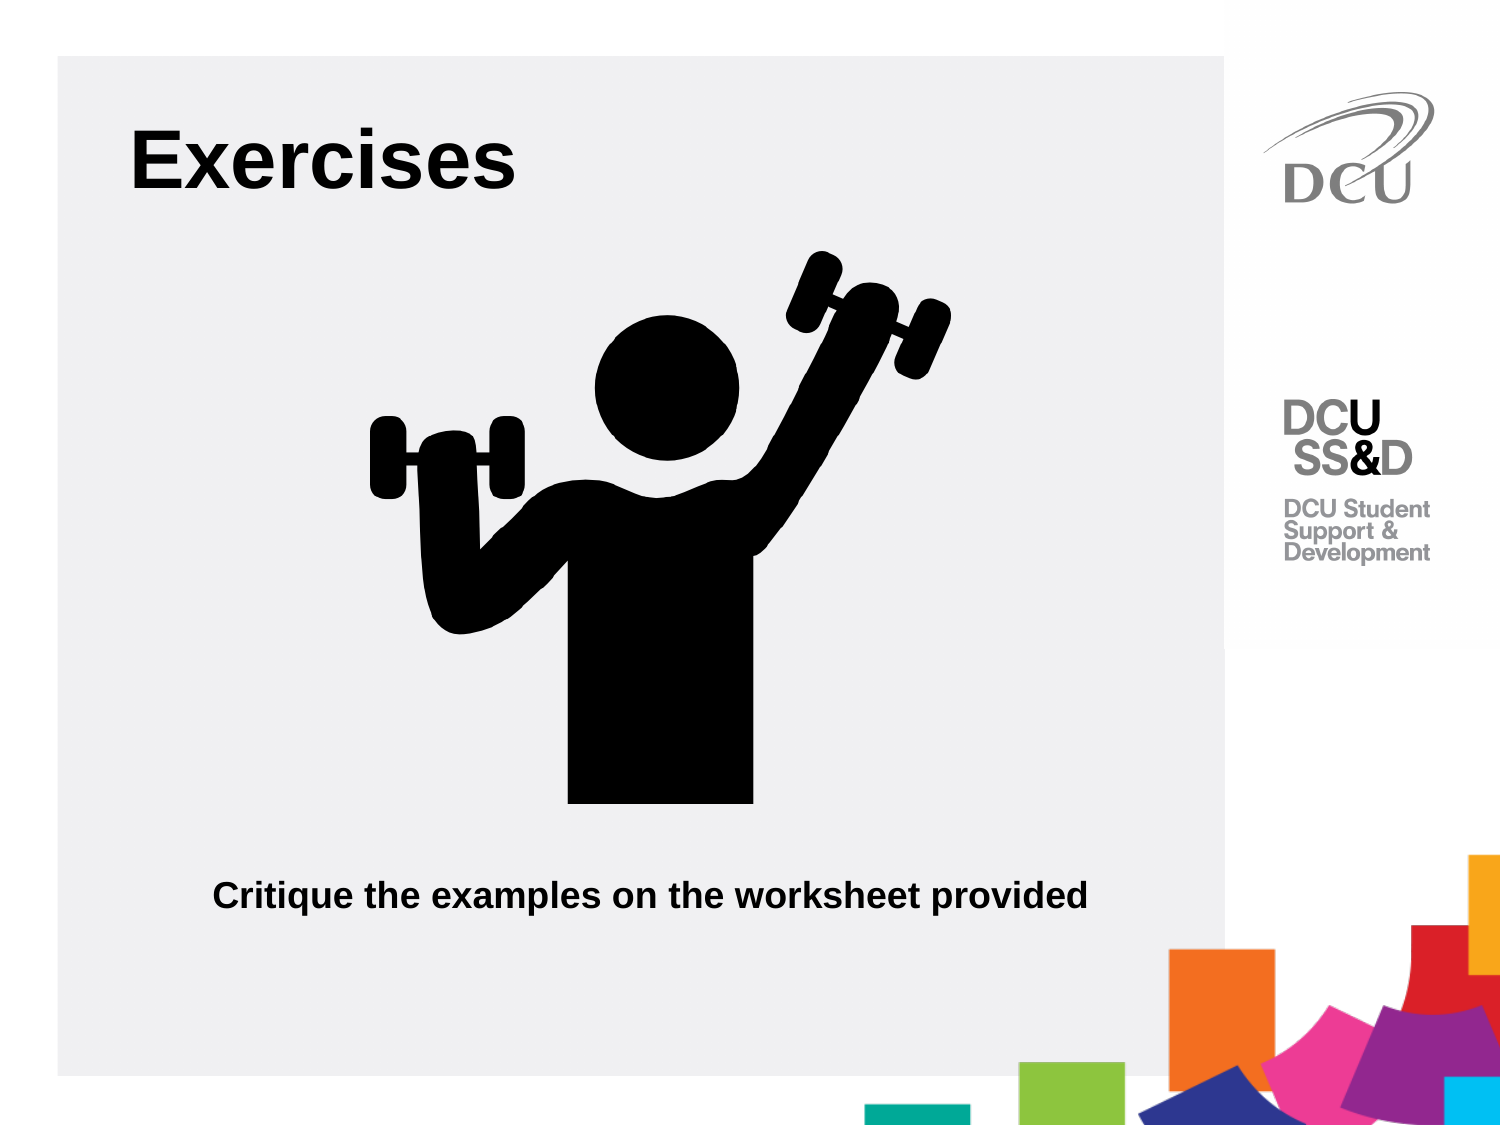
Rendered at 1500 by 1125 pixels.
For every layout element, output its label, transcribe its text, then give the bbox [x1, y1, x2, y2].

list Critique the examples on the worksheet provided [197, 863, 1124, 941]
picture [57, 0, 1500, 1125]
list Exercises [114, 97, 1171, 226]
